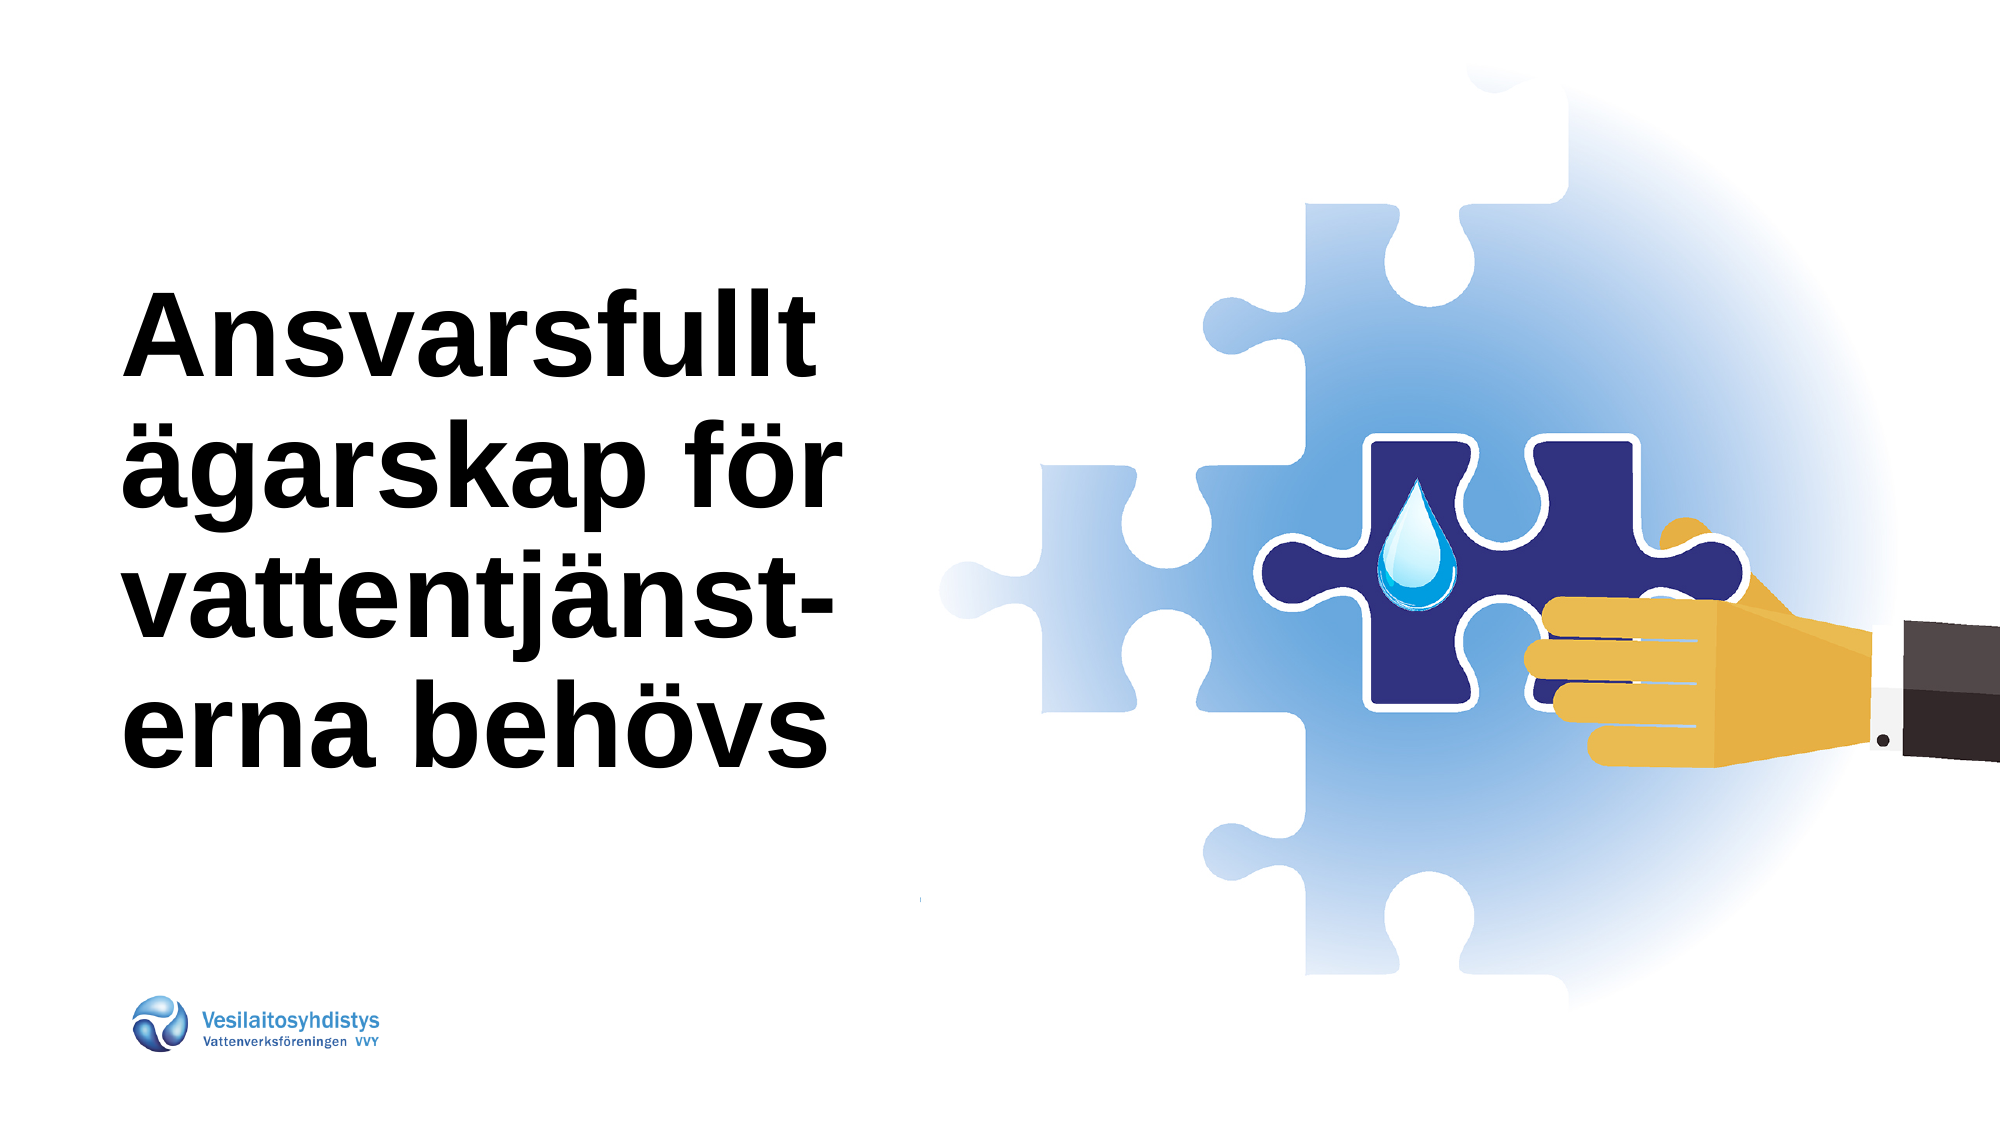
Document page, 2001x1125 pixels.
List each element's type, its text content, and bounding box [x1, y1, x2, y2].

picture [920, 10, 2000, 1116]
picture [130, 993, 381, 1054]
title Ansvarsfullt ägarskap för vattentjänst-erna behövs [105, 97, 920, 970]
